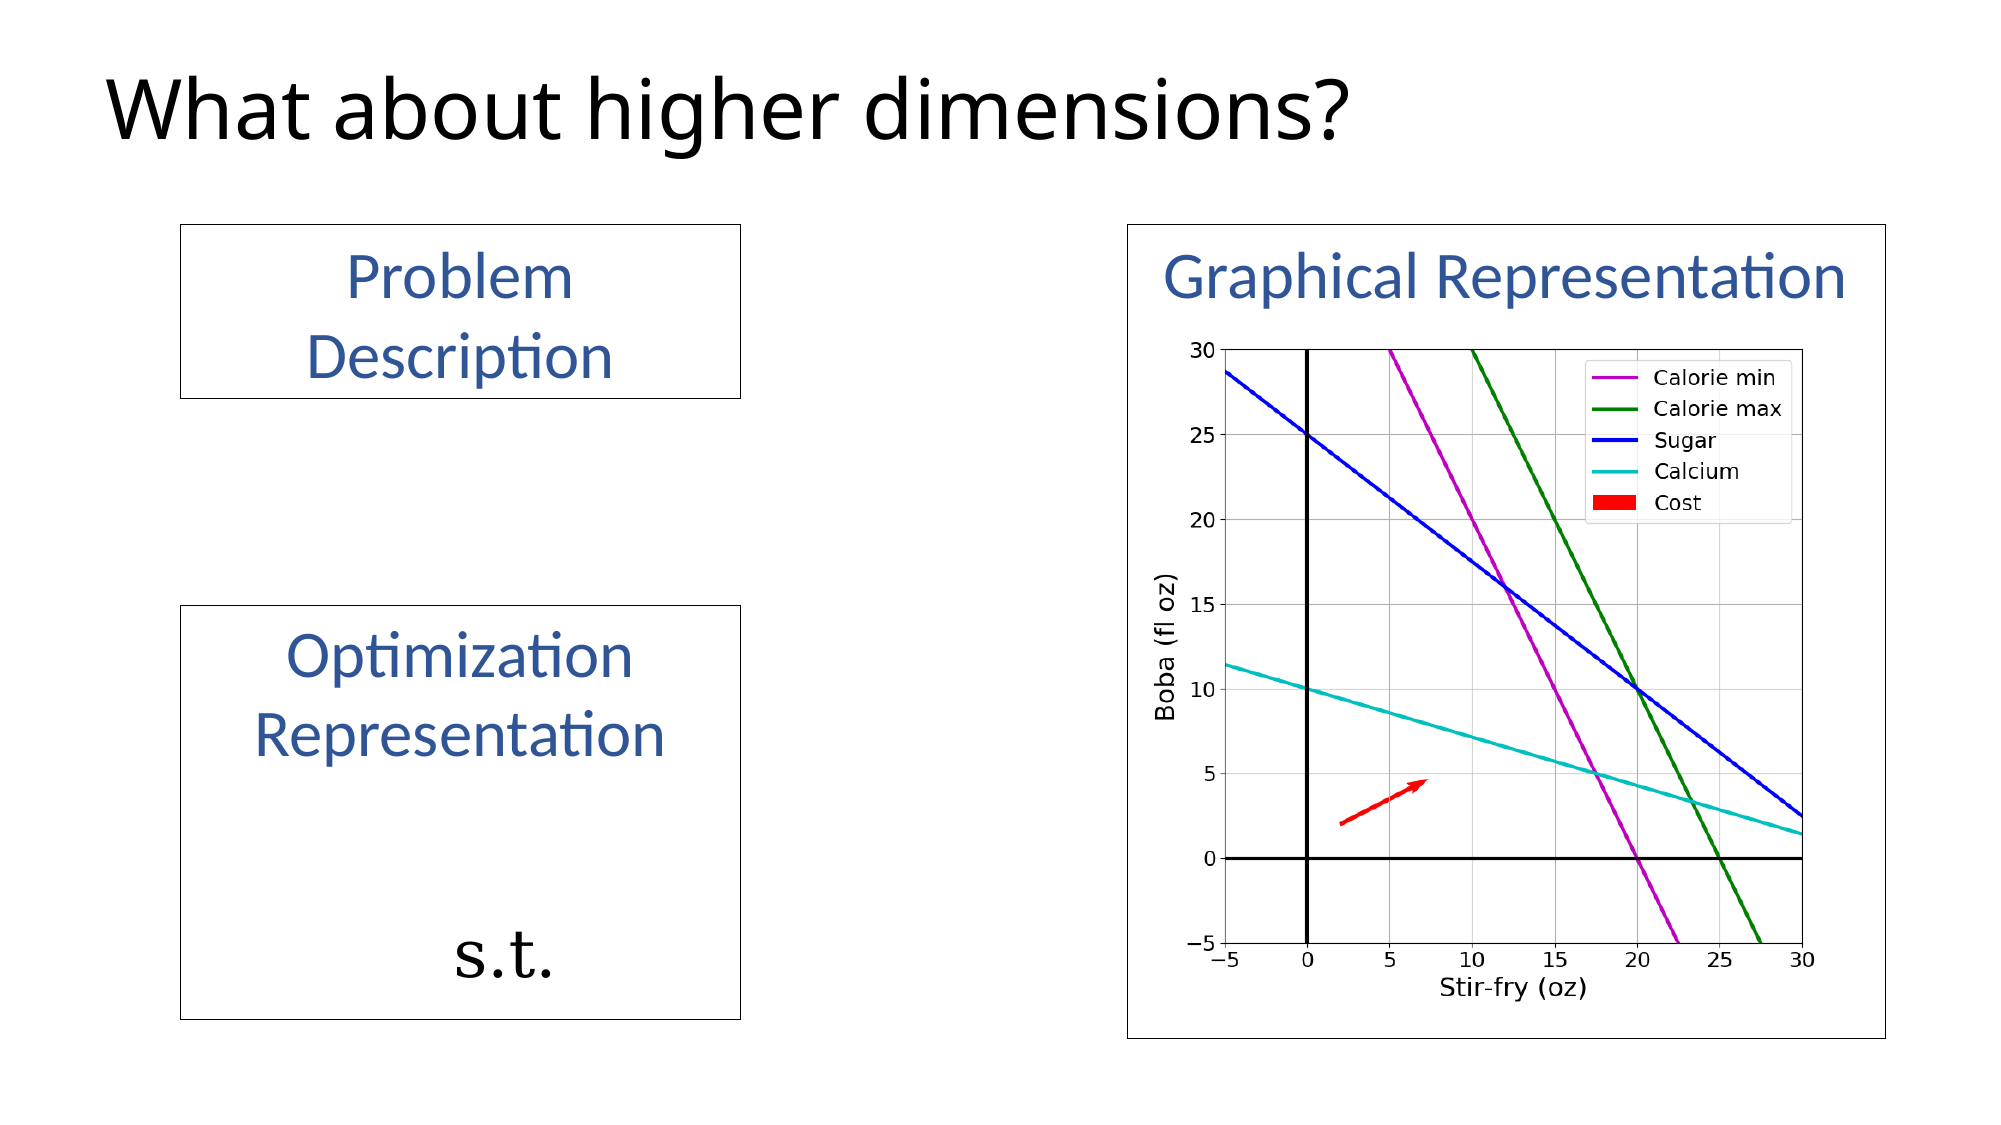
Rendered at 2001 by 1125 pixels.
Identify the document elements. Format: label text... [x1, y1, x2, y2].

text_box Optimization Representation [180, 602, 741, 778]
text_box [1127, 224, 1886, 1048]
title What about higher dimensions? [90, 60, 1816, 164]
text_box [180, 778, 741, 1020]
text_box Problem Description [180, 224, 741, 399]
